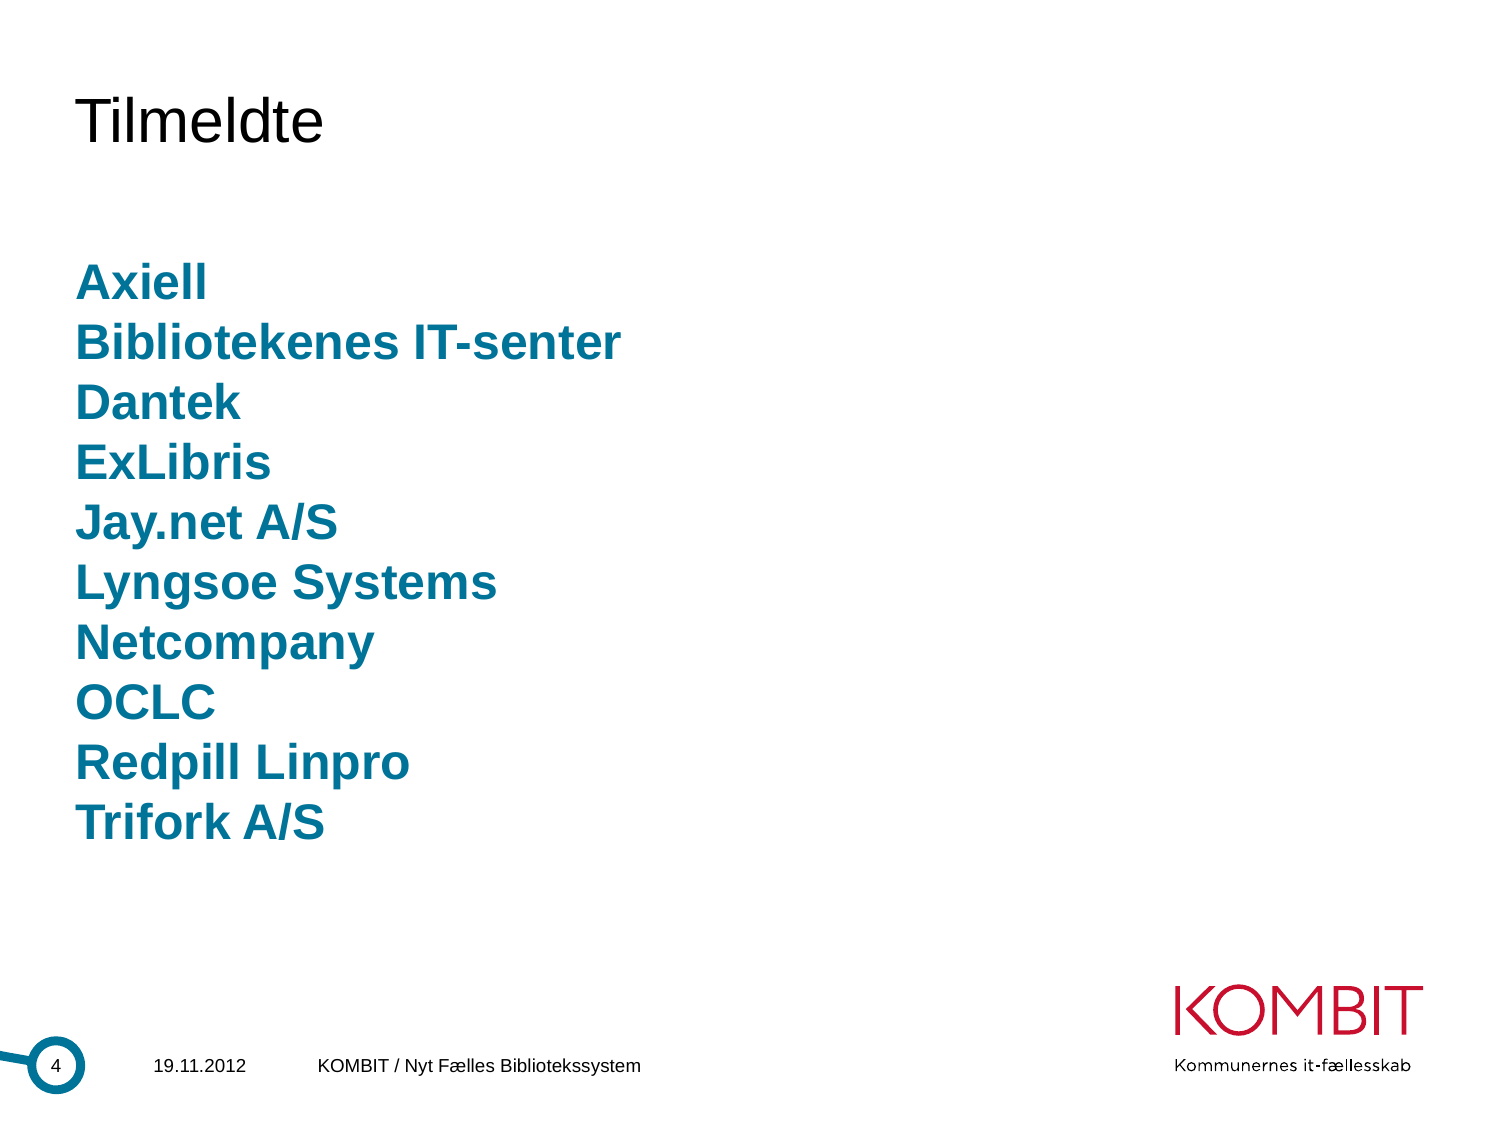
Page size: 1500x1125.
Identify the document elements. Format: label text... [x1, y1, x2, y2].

slide_number 4 [26, 1053, 86, 1083]
list Axiell Bibliotekenes IT-senter Dantek ExLibris Jay.net A/S Lyngsoe Systems Netcompany OCLC Redpill Linpro Trifork A/S [75, 249, 1425, 929]
title Tilmeldte [74, 79, 1425, 198]
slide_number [153, 1053, 290, 1083]
footer KOMBIT / Nyt Fælles Bibliotekssystem [317, 1053, 793, 1083]
